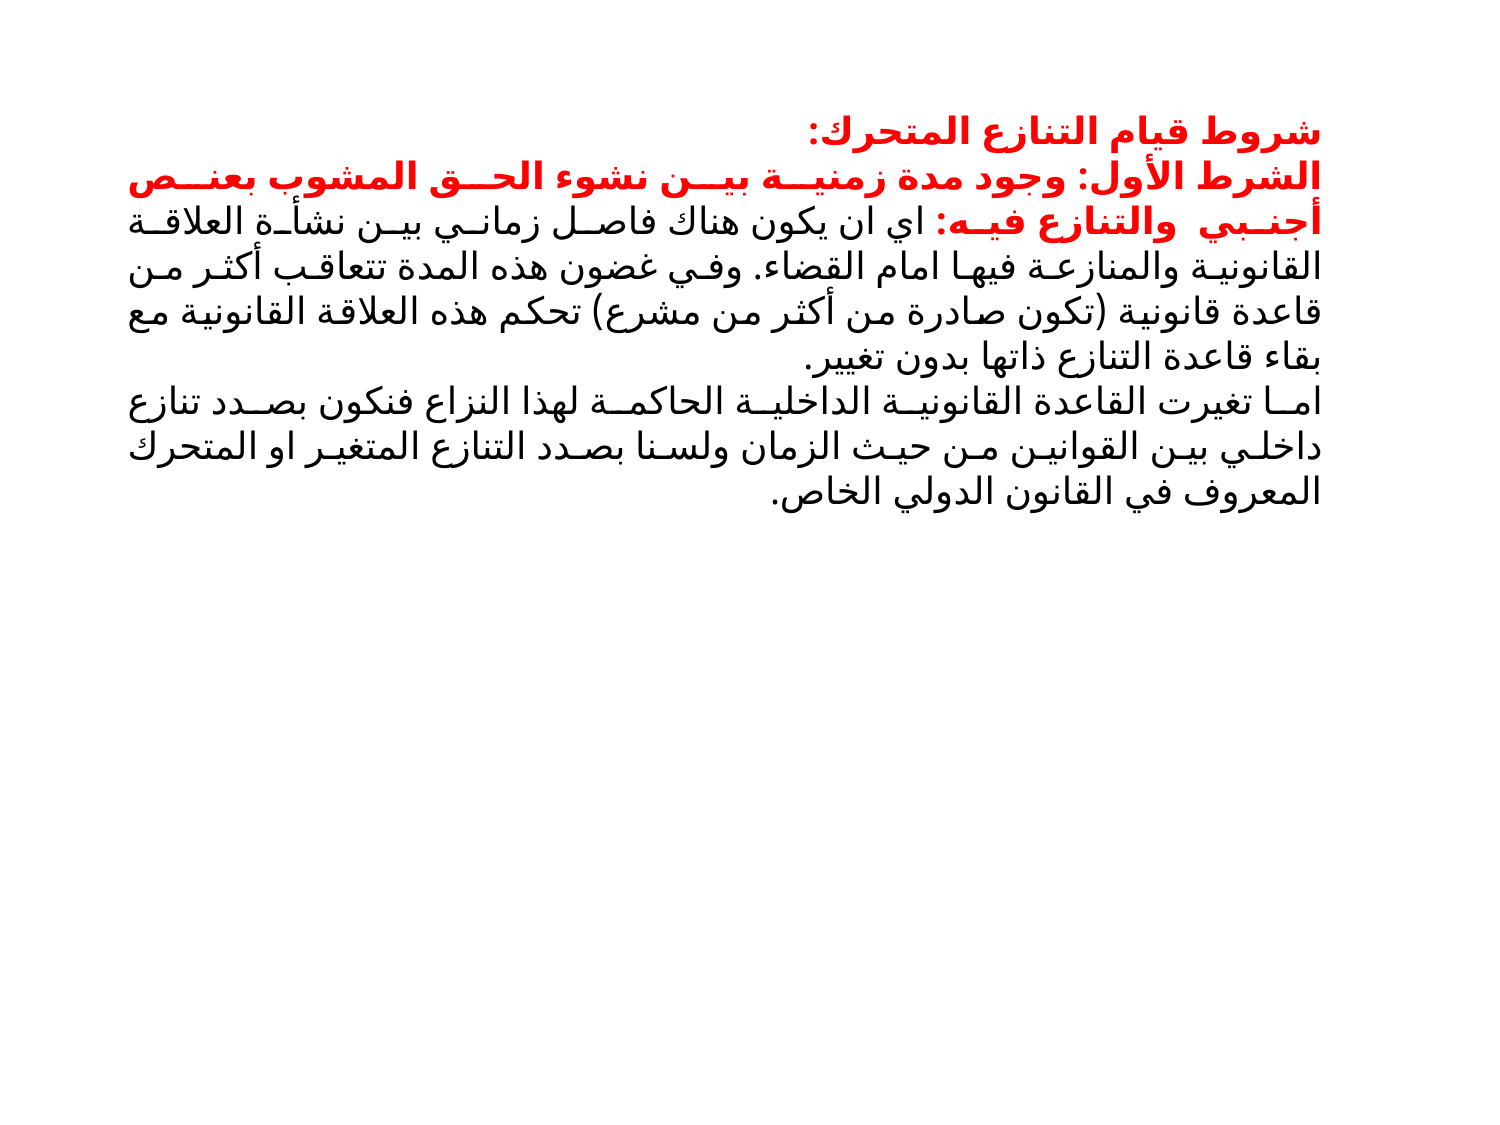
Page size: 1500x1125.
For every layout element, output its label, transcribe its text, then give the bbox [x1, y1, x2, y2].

text_box شروط قيام التنازع المتحرك: الشرط الأول: وجود مدة زمنية بين نشوء الحق المشوب بعنص أجنبي والتنازع فيه: اي ان يكون هناك فاصل زماني بين نشأة العلاقة القانونية والمنازعة فيها امام القضاء. وفي غضون هذه المدة تتعاقب أكثر من قاعدة قانونية (تكون صادرة من أكثر من مشرع) تحكم هذه العلاقة القانونية مع بقاء قاعدة التنازع ذاتها بدون تغيير. اما تغيرت القاعدة القانونية الداخلية الحاكمة لهذا النزاع فنكون بصدد تنازع داخلي بين القوانين من حيث الزمان ولسنا بصدد التنازع المتغير او المتحرك المعروف في القانون الدولي الخاص. [112, 99, 1338, 520]
